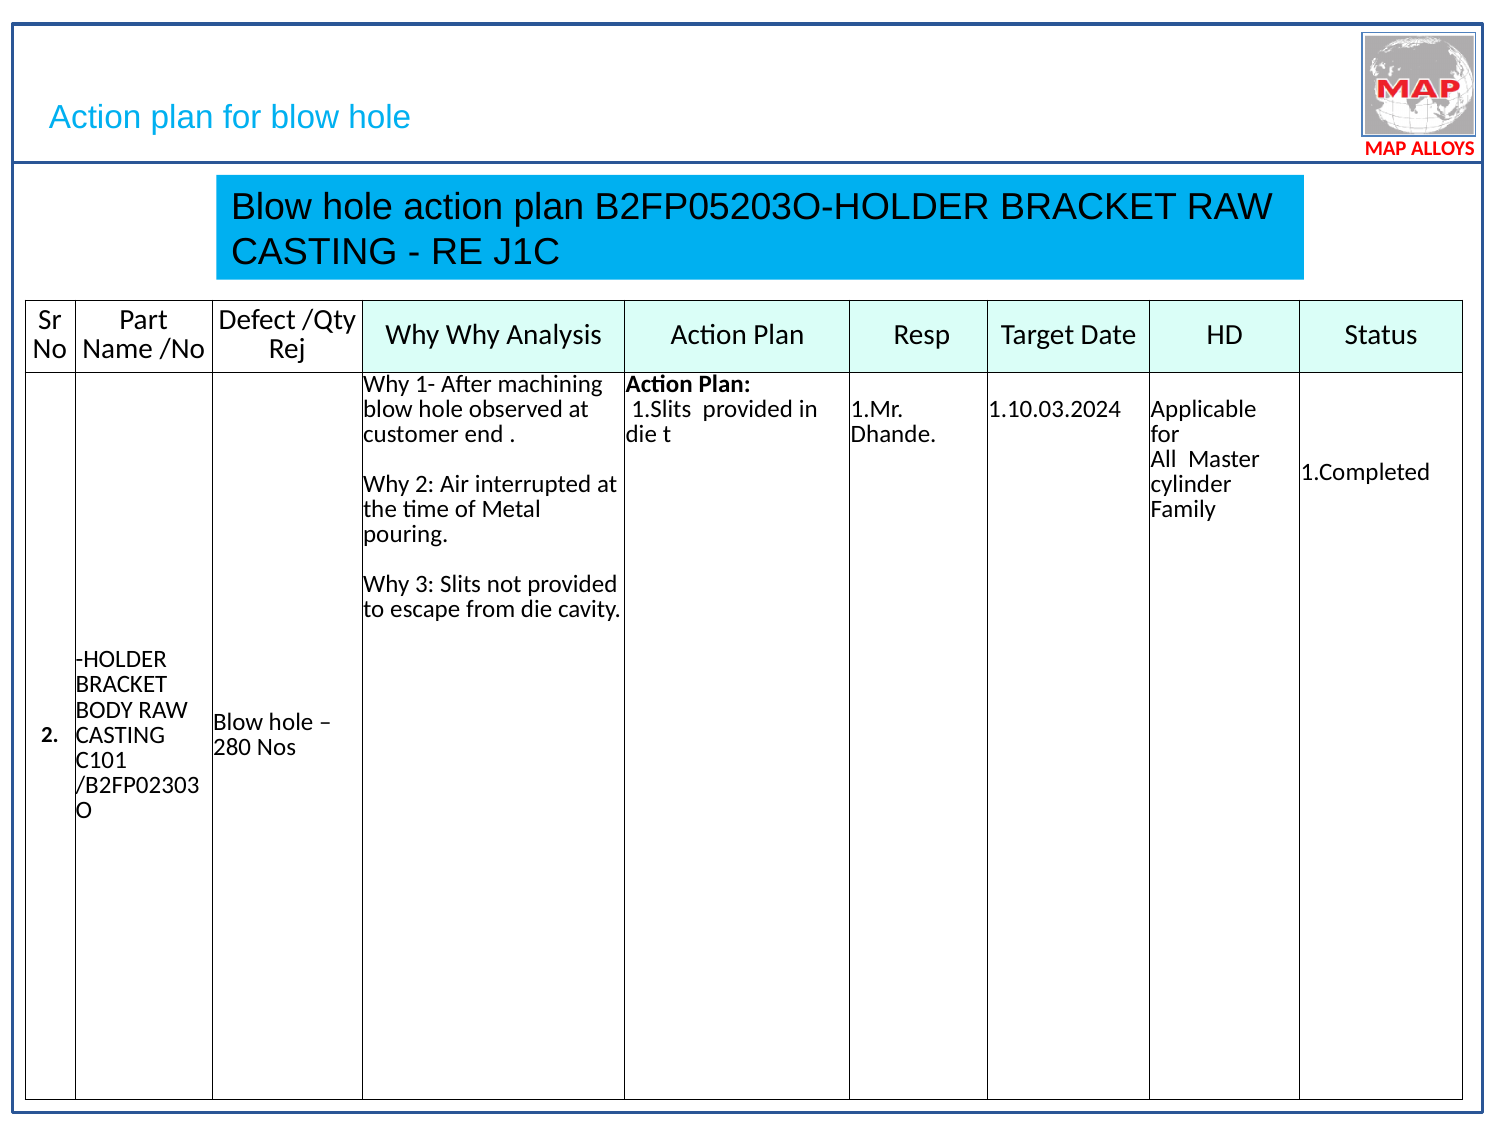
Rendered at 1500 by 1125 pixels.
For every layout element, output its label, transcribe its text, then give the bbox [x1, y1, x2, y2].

table_header Resp [850, 301, 987, 372]
table_cell Applicable for All Master cylinder Family [1150, 373, 1299, 1099]
table_header Action Plan [625, 301, 849, 372]
table_cell Blow hole – 280 Nos [213, 373, 362, 1099]
table_header Status [1300, 301, 1462, 372]
table_cell Action Plan: 1.Slits provided in die t [625, 373, 849, 1099]
table_cell 1.10.03.2024 [988, 373, 1149, 1099]
table_cell -HOLDER BRACKET BODY RAW CASTING C101 /B2FP02303O [76, 373, 212, 1099]
table_header HD [1150, 301, 1299, 372]
text_box Blow hole action plan B2FP05203O-HOLDER BRACKET RAW CASTING - RE J1C [216, 174, 1304, 280]
table_cell Why 1- After machining blow hole observed at customer end . Why 2: Air interrupted at the time of Metal pouring. Why 3: Slits not provided to escape from die cavity. [363, 373, 624, 1099]
table_cell 1.Mr. Dhande. [850, 373, 987, 1099]
text_box [23, 60, 1239, 152]
table_header Defect /Qty Rej [213, 301, 362, 372]
table_cell 2. [26, 373, 75, 1099]
table_header Why Why Analysis [363, 301, 624, 372]
table_header Part Name /No [76, 301, 212, 372]
table_header Sr No [26, 301, 75, 372]
table_cell 1.Completed [1300, 373, 1462, 1099]
table_header Target Date [988, 301, 1149, 372]
